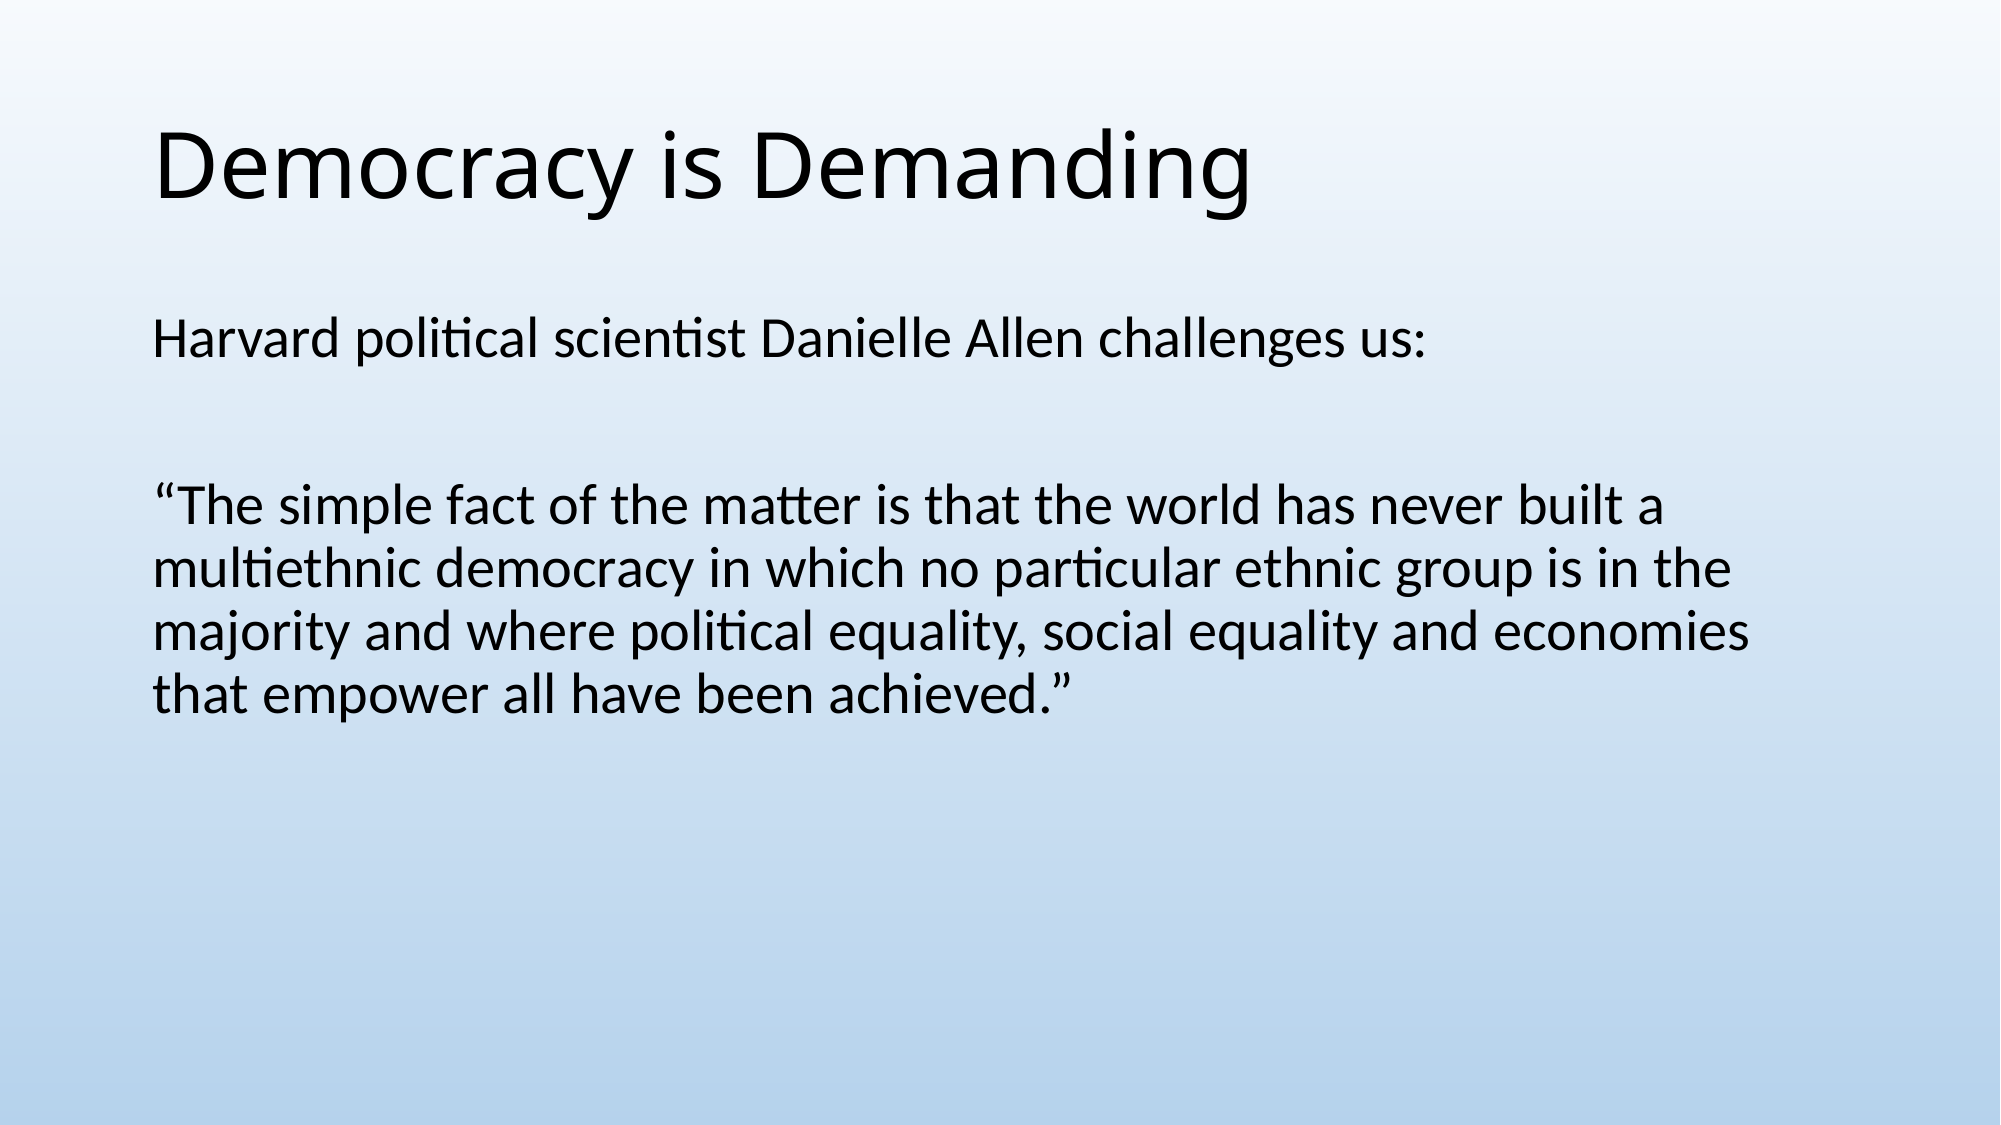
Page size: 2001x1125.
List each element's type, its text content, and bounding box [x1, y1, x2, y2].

list Harvard political scientist Danielle Allen challenges us: “The simple fact of the matter is that the world has never built a multiethnic democracy in which no particular ethnic group is in the majority and where political equality, social equality and economies that empower all have been achieved.” [137, 299, 1863, 1014]
title Democracy is Demanding [137, 59, 1863, 278]
